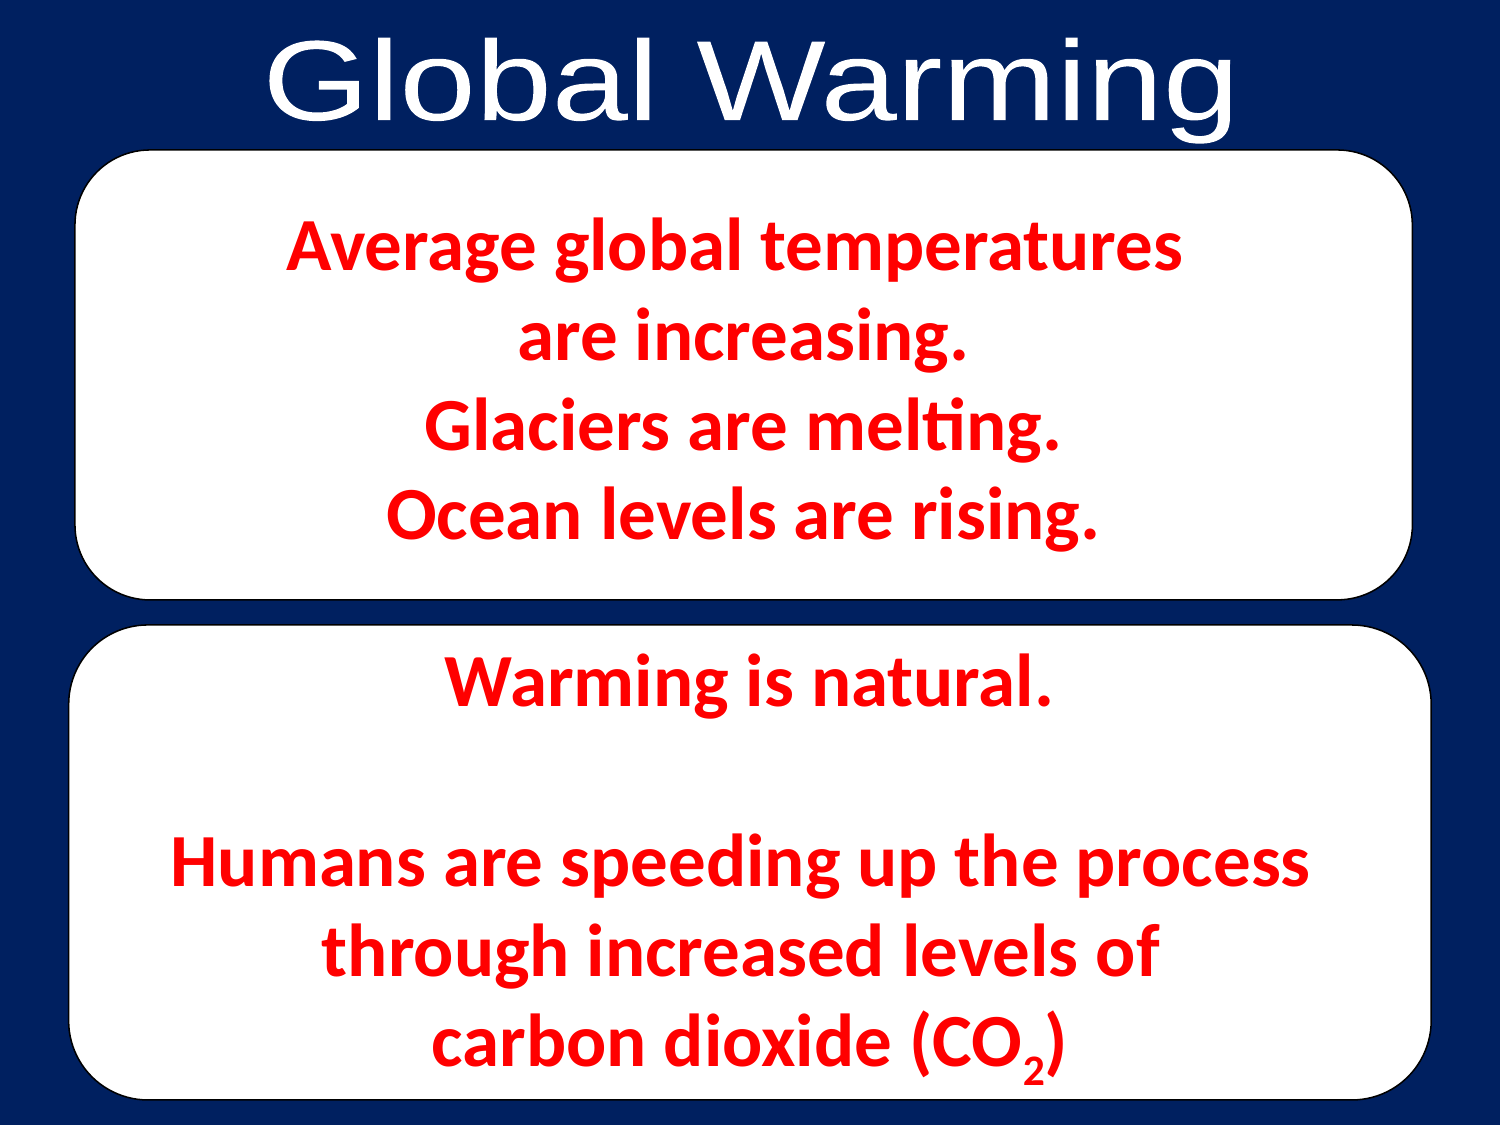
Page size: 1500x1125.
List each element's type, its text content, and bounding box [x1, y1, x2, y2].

text_box Average global temperatures are increasing. Glaciers are melting. Ocean levels are rising. [74, 149, 1413, 600]
text_box Warming is natural. Humans are speeding up the process through increased levels of carbon dioxide (CO2) [68, 624, 1432, 1100]
